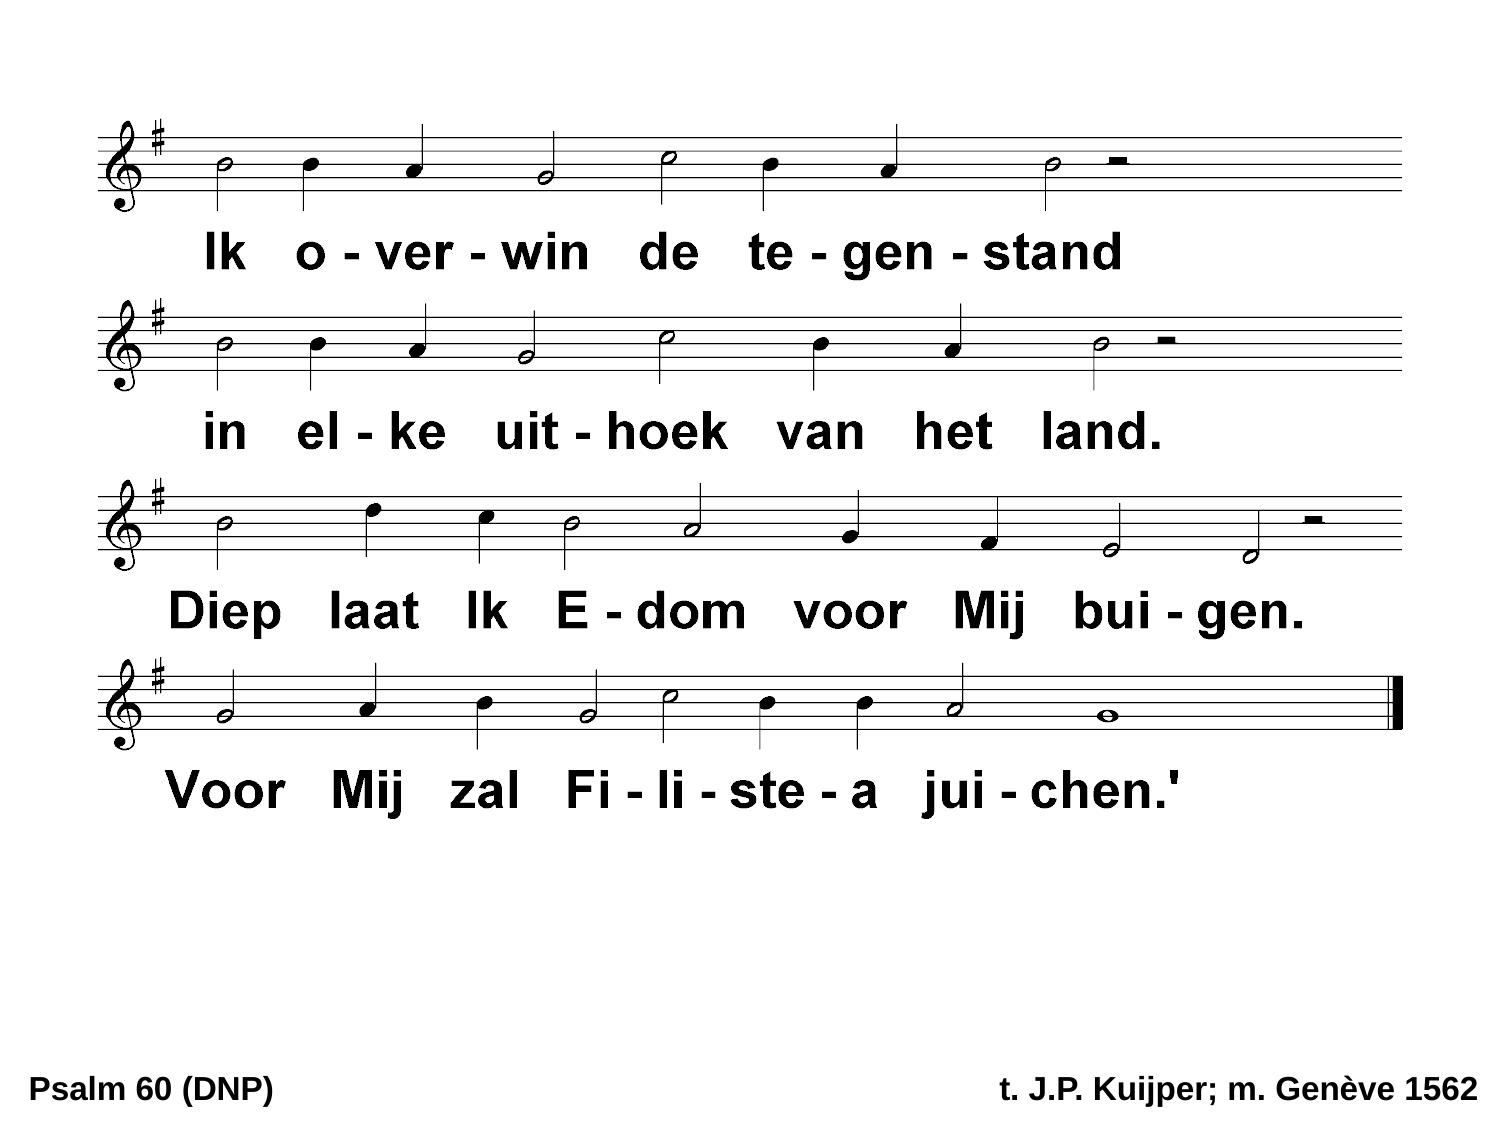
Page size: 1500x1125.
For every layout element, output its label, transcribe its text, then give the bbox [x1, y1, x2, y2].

picture [83, 103, 1417, 834]
text_box Psalm 60 (DNP) t. J.P. Kuijper; m. Genève 1562 [13, 1059, 1495, 1115]
